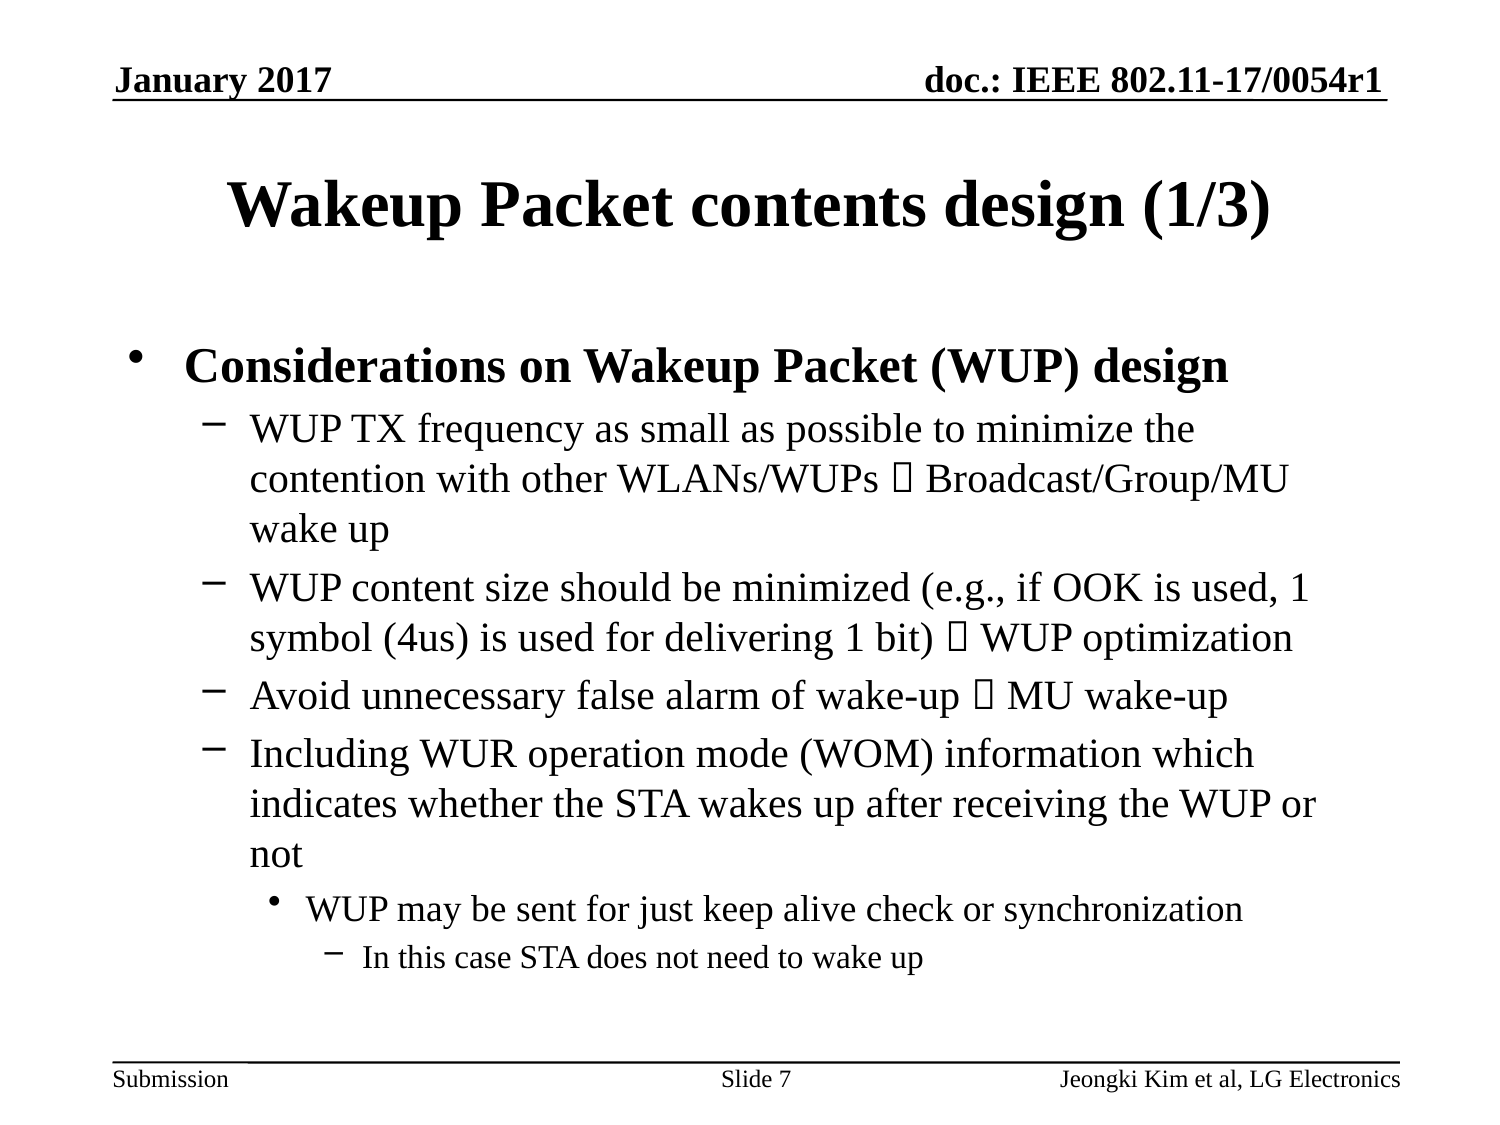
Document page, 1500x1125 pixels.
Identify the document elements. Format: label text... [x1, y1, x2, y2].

slide_number Slide 7 [712, 1061, 800, 1093]
title Wakeup Packet contents design (1/3) [112, 112, 1388, 288]
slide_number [114, 54, 335, 101]
footer Jeongki Kim et al, LG Electronics [1055, 1061, 1402, 1093]
list Considerations on Wakeup Packet (WUP) design WUP TX frequency as small as possible to minimize the contention with other WLANs/WUPs  Broadcast/Group/MU wake up WUP content size should be minimized (e.g., if OOK is used, 1 symbol (4us) is used for delivering 1 bit)  WUP optimization Avoid unnecessary false alarm of wake-up  MU wake-up Including WUR operation mode (WOM) information which indicates whether the STA wakes up after receiving the WUP or not WUP may be sent for just keep alive check or synchronization In this case STA does not need to wake up [112, 324, 1388, 1001]
